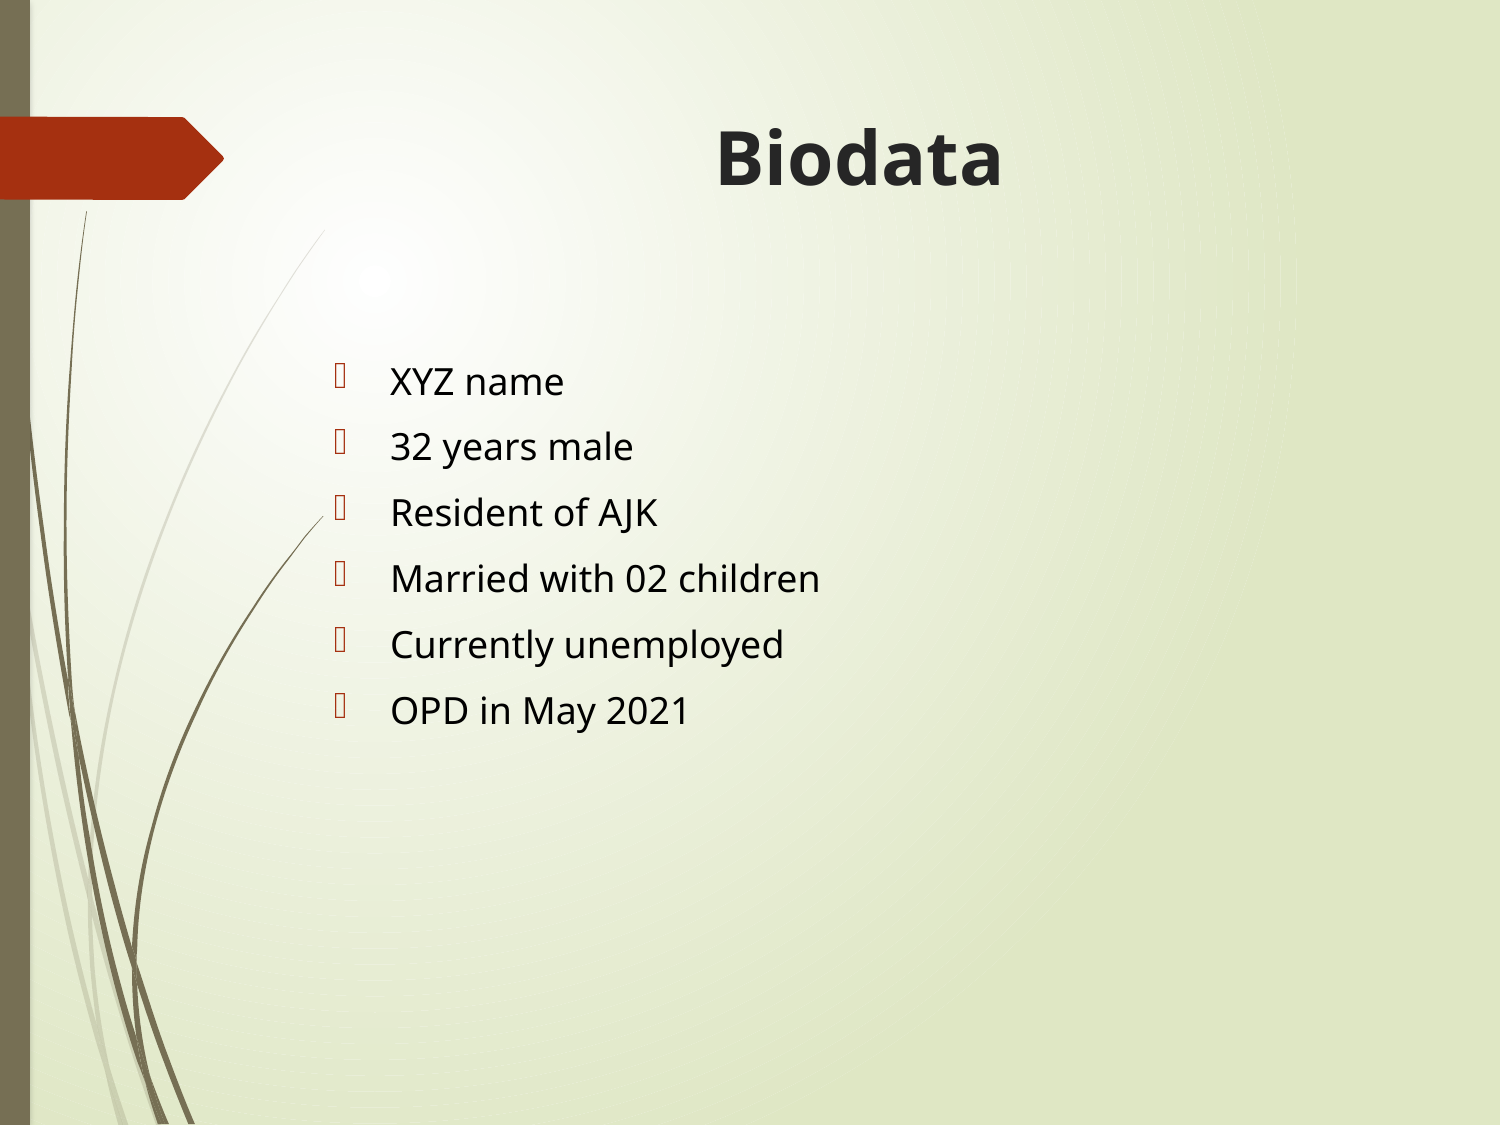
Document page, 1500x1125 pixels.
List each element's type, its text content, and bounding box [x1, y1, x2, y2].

title Biodata [319, 102, 1400, 313]
list XYZ name 32 years male Resident of AJK Married with 02 children Currently unemployed OPD in May 2021 [318, 350, 1400, 970]
